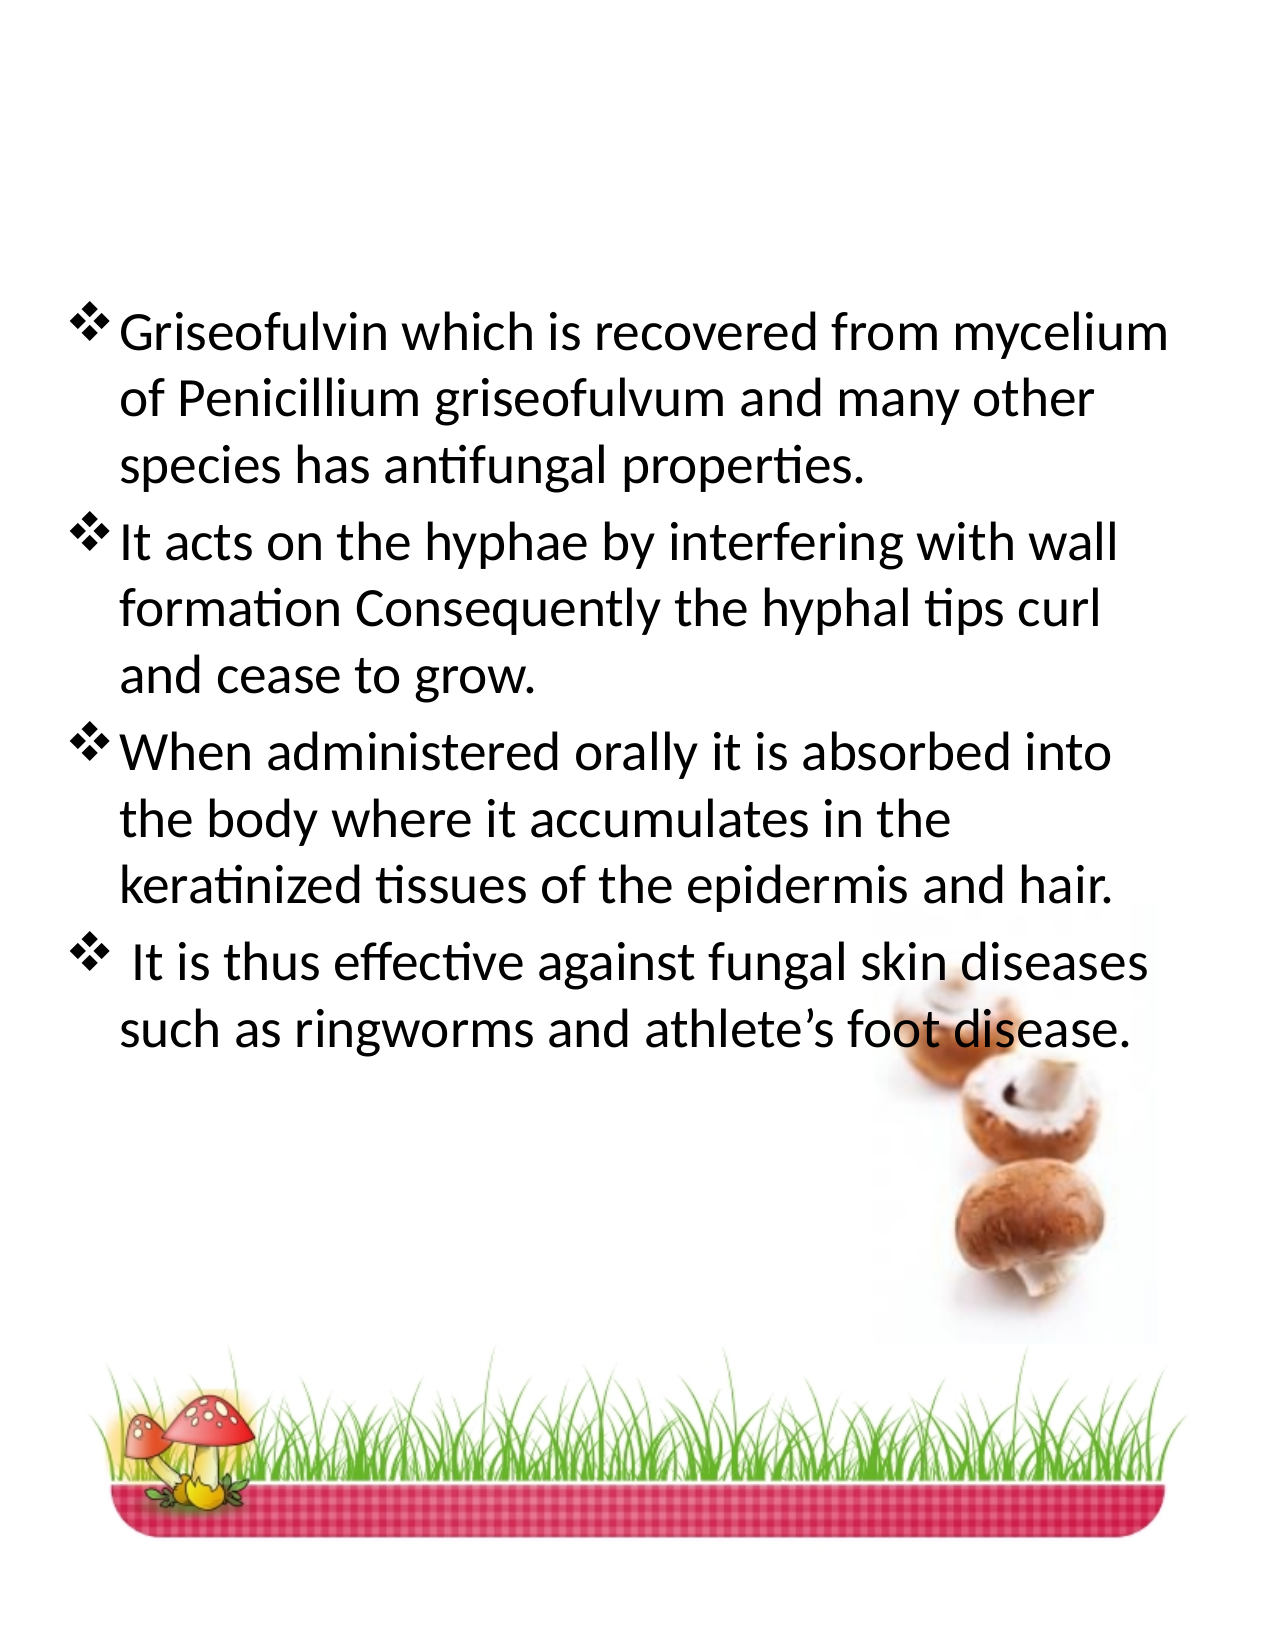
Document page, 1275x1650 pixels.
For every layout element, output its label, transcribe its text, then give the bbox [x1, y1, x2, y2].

picture [78, 901, 1197, 1569]
list Griseofulvin which is recovered from mycelium of Penicillium griseofulvum and many other species has antifungal properties. It acts on the hyphae by interfering with wall formation Consequently the hyphal tips curl and cease to grow. When administered orally it is absorbed into the body where it accumulates in the keratinized tissues of the epidermis and hair. It is thus effective against fungal skin diseases such as ringworms and athlete’s foot disease. [50, 287, 1196, 1213]
